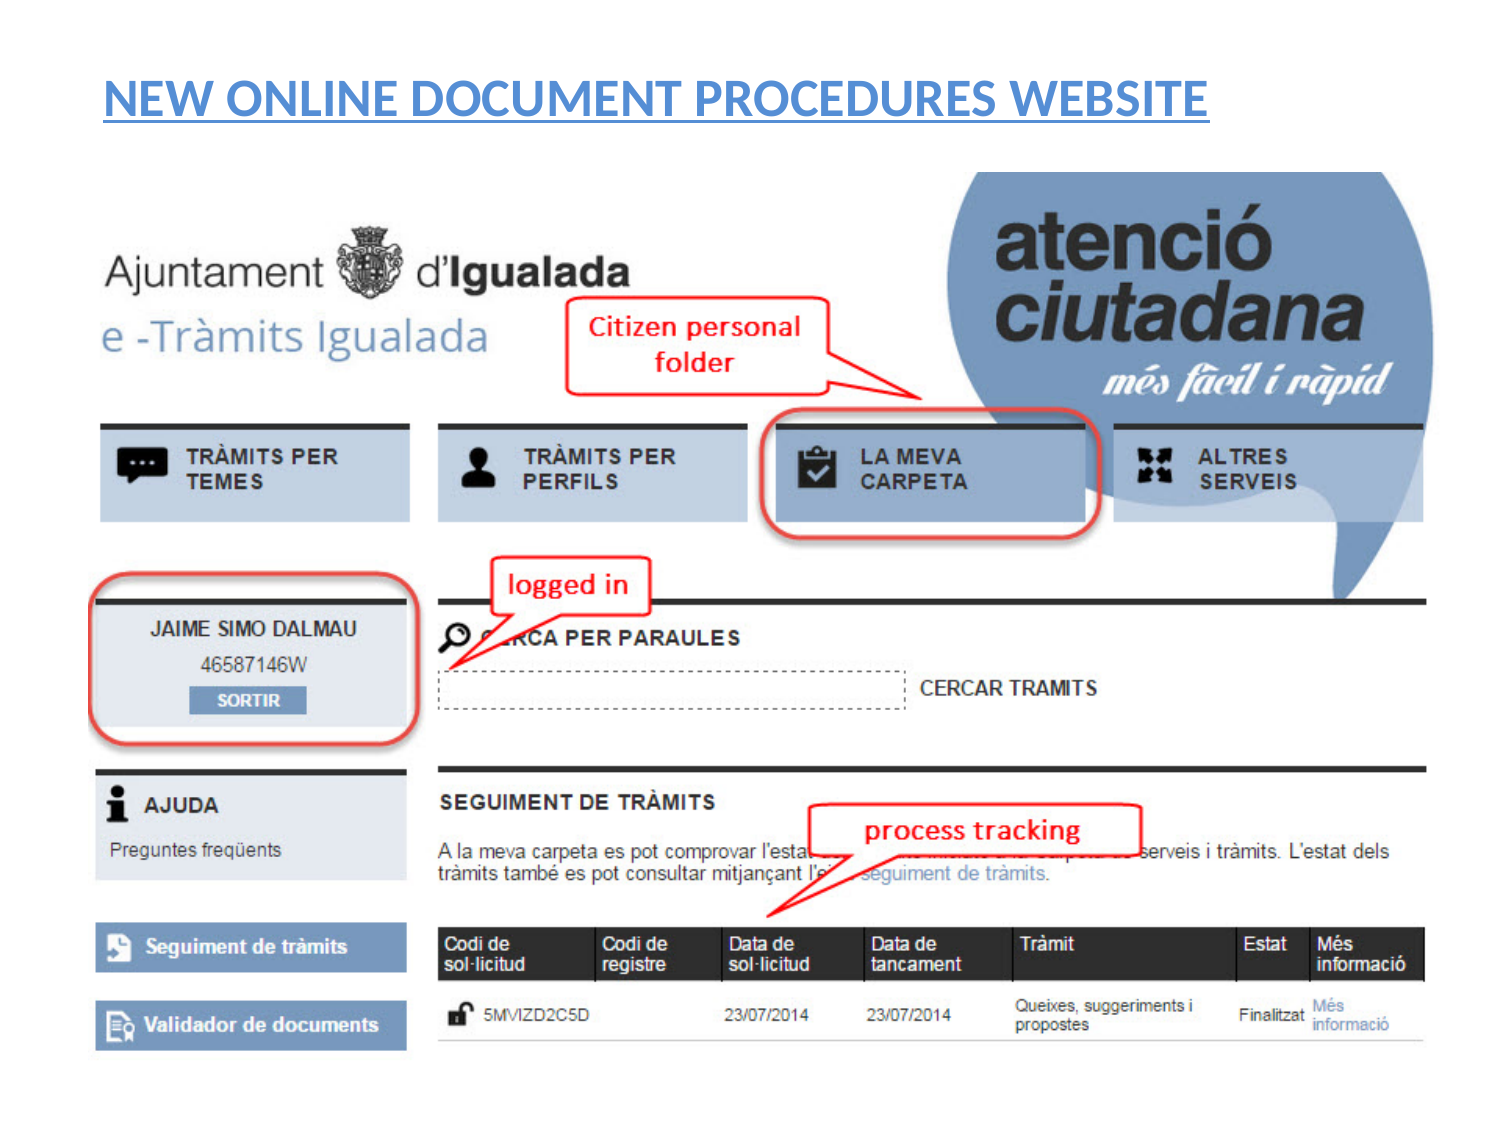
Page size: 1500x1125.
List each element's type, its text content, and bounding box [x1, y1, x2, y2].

picture [88, 172, 1447, 1066]
text_box NEW ONLINE DOCUMENT PROCEDURES WEBSITE [88, 54, 1424, 135]
